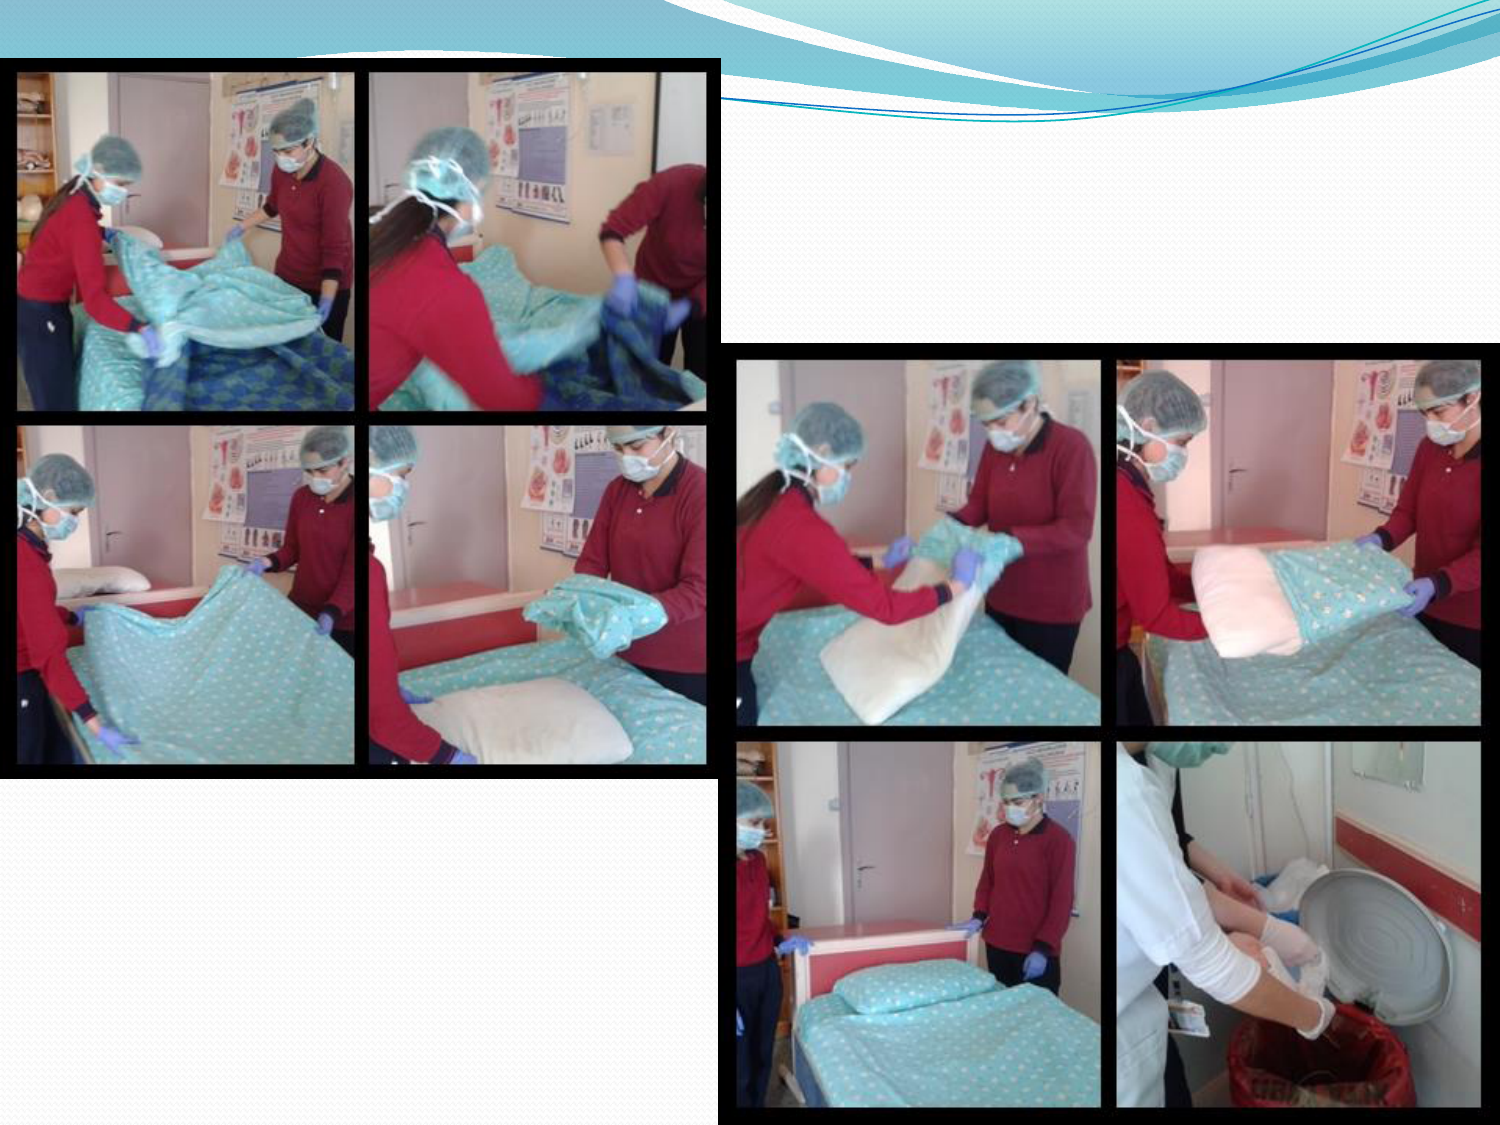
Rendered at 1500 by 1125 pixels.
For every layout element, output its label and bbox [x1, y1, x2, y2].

picture [718, 343, 1500, 1125]
list [0, 58, 721, 779]
